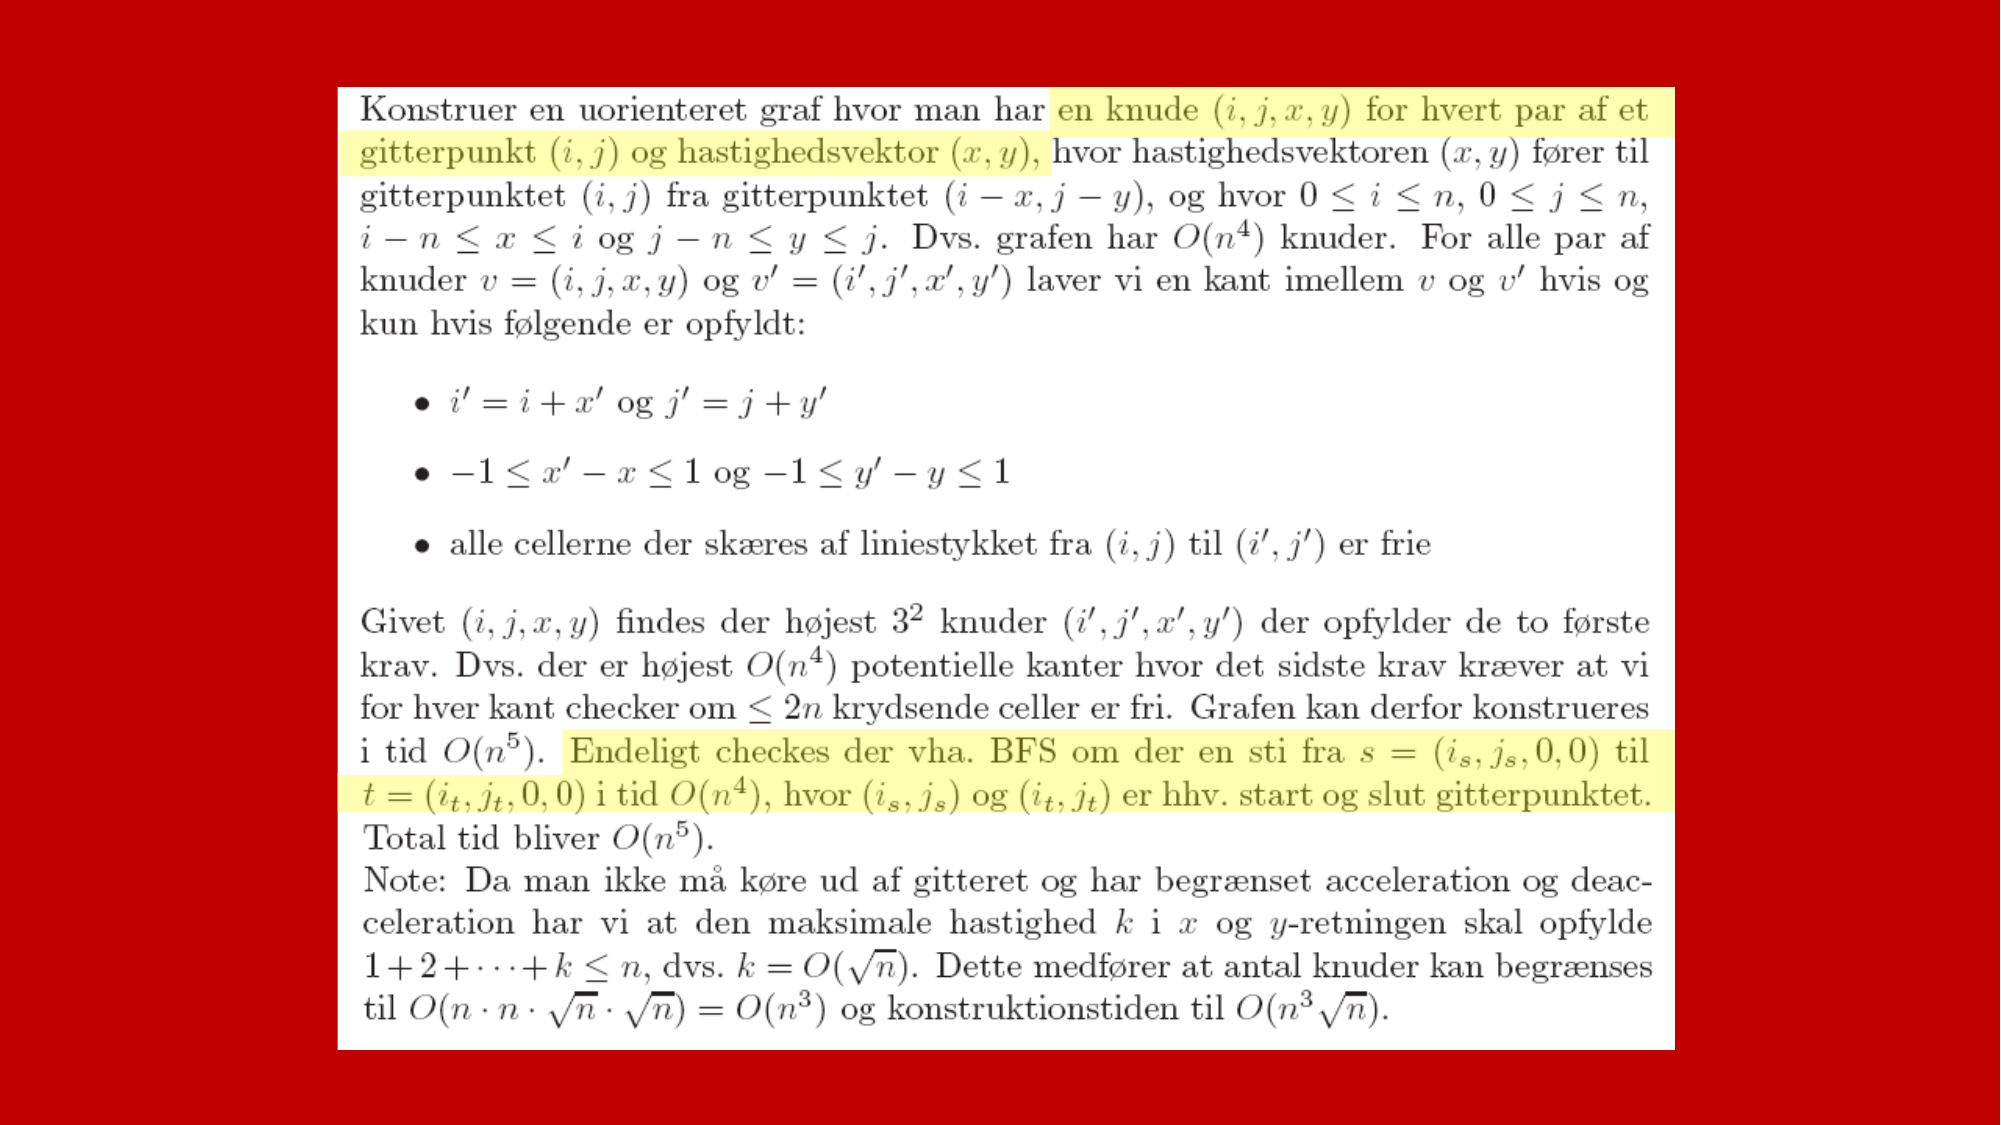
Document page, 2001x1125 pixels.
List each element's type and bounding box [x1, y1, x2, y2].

list [337, 87, 1676, 776]
picture [337, 776, 1676, 1051]
